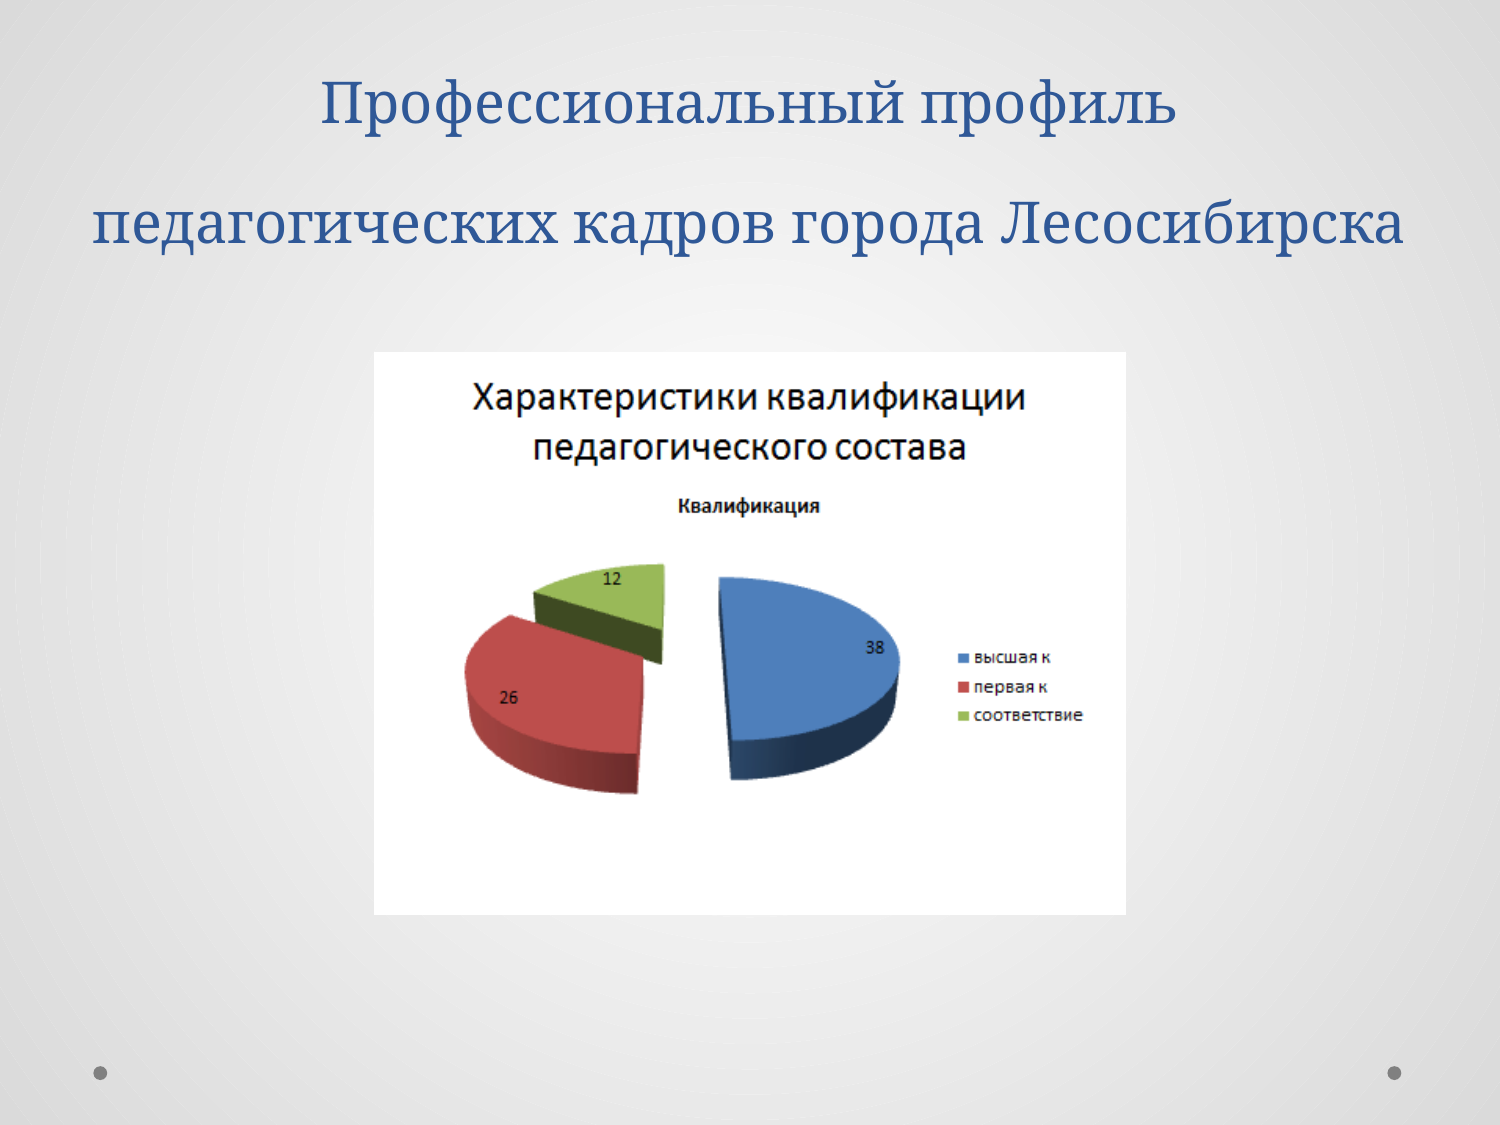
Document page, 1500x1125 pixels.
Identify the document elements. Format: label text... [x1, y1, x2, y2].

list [374, 352, 1126, 916]
title Профессиональный профиль педагогических кадров города Лесосибирска [75, 0, 1425, 263]
